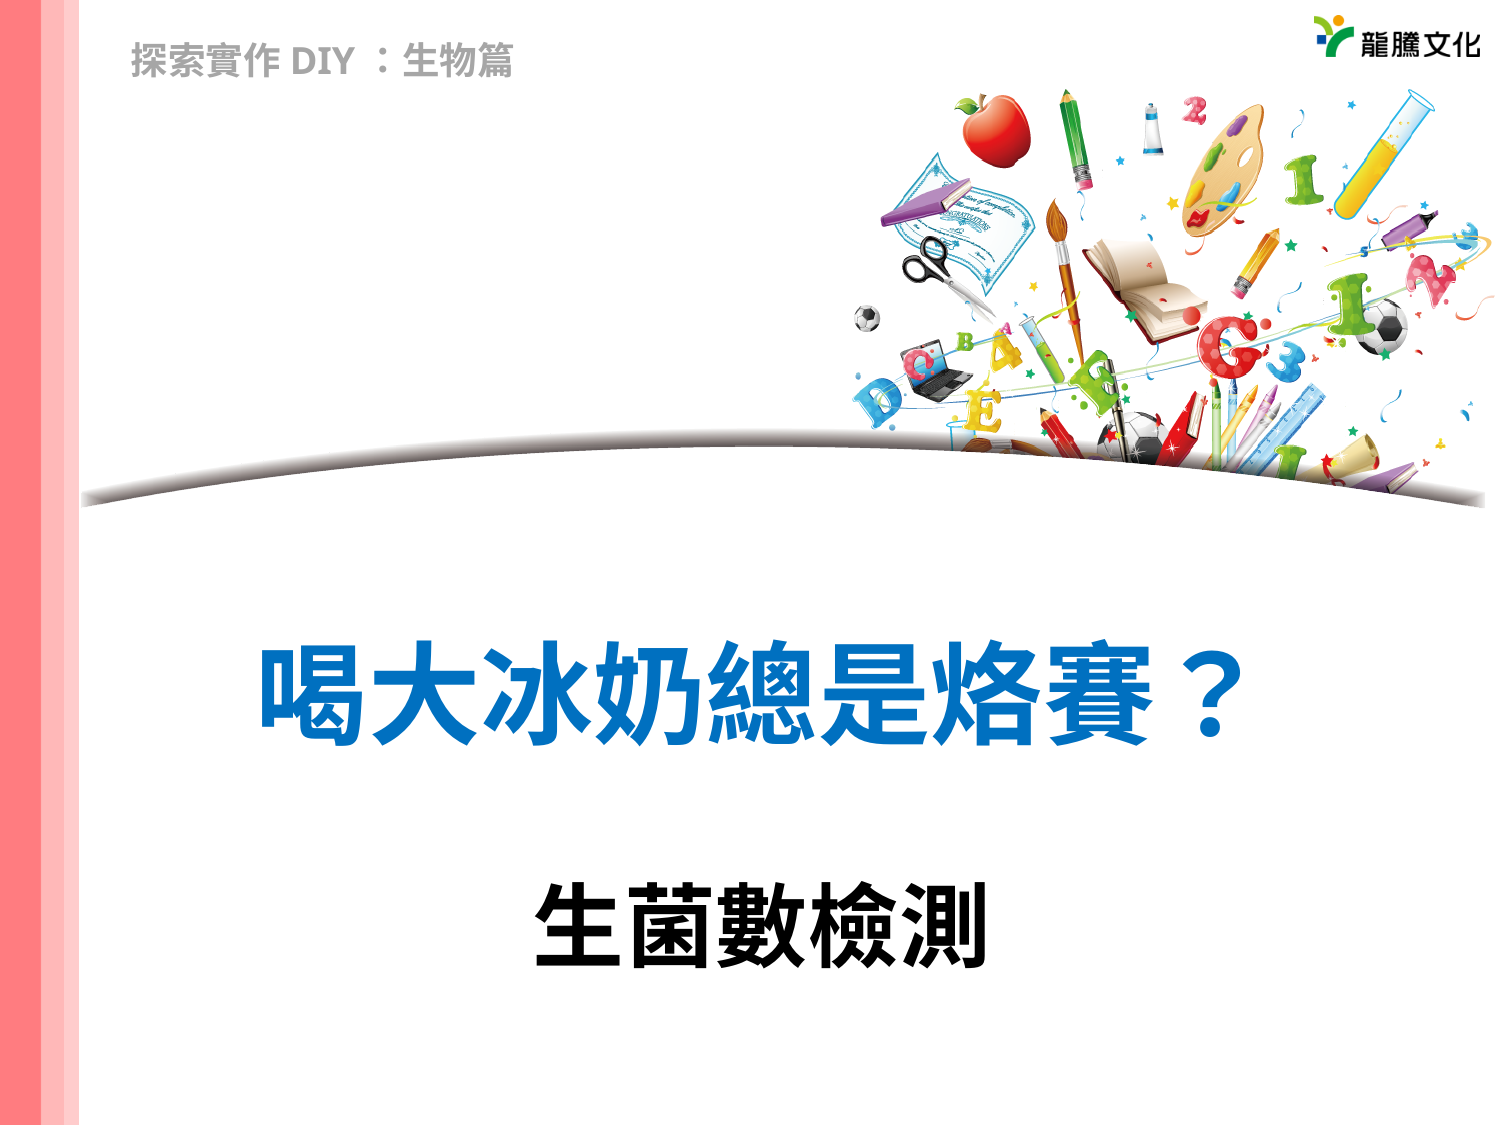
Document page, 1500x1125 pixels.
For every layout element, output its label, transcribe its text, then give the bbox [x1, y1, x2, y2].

picture [1314, 15, 1480, 57]
picture [64, 89, 1500, 519]
title 喝大冰奶總是烙賽？ 生菌數檢測 [64, 525, 1459, 1012]
